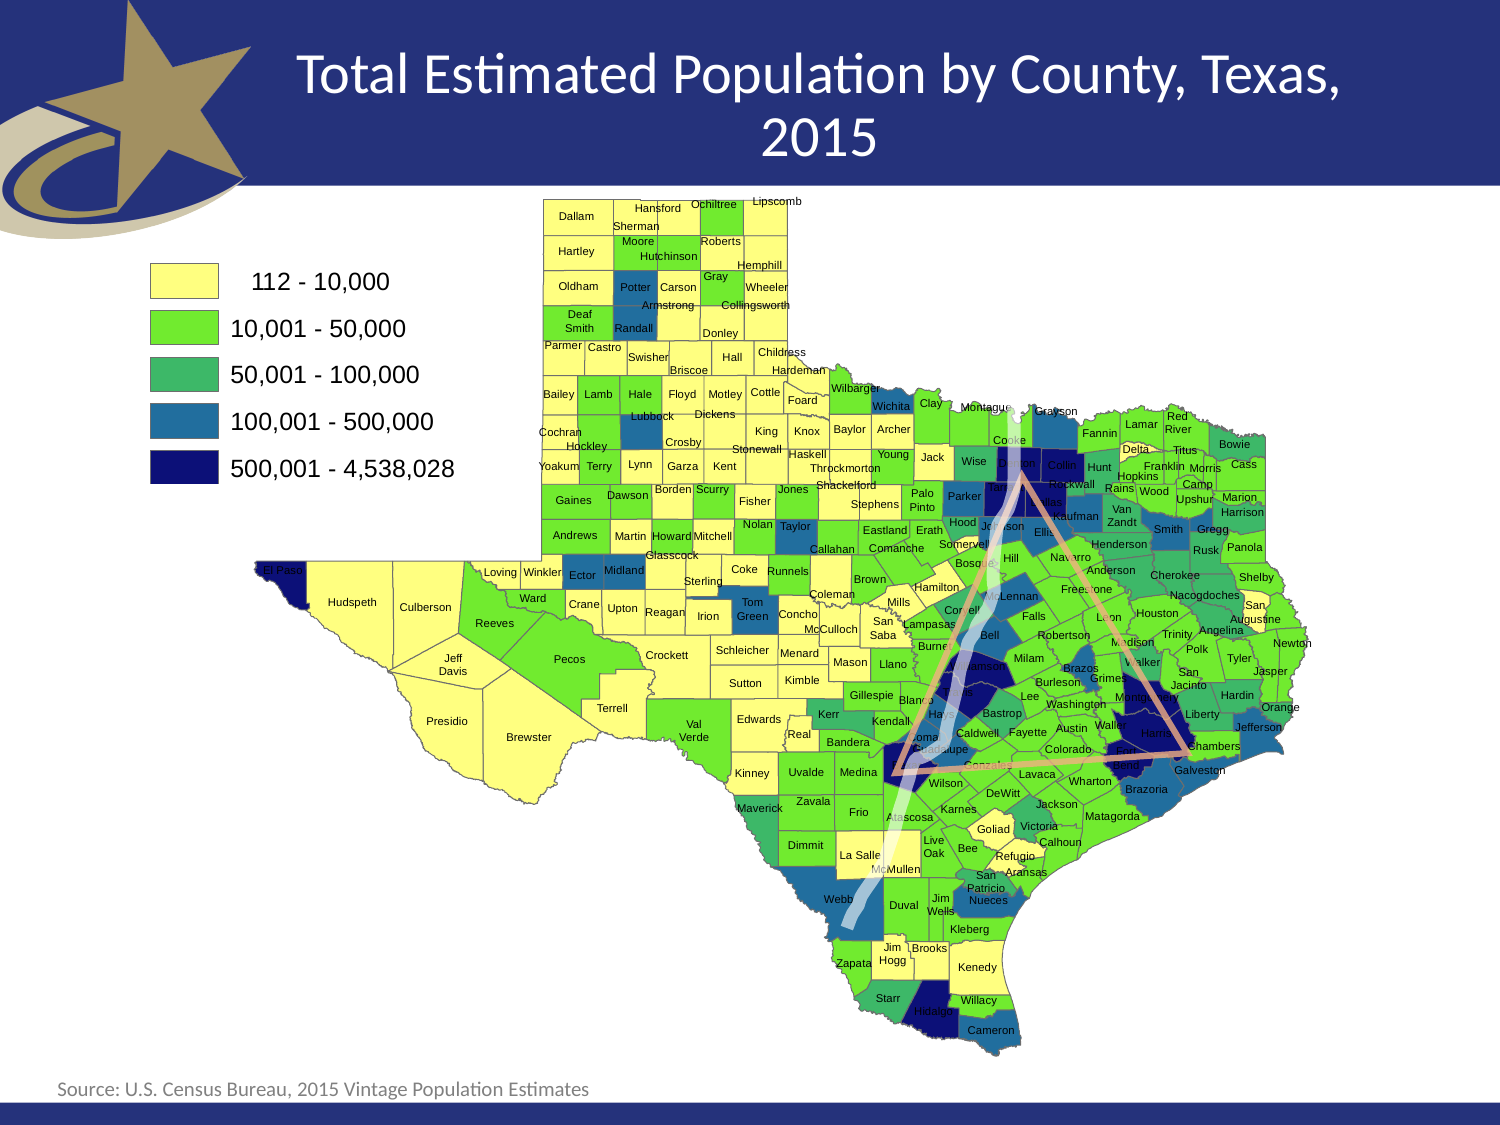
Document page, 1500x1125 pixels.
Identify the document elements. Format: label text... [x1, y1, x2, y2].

title Total Estimated Population by County, Texas, 2015 [257, 24, 1383, 188]
picture [0, 0, 1313, 1088]
text_box Source: U.S. Census Bureau, 2015 Vintage Population Estimates [42, 1067, 605, 1108]
